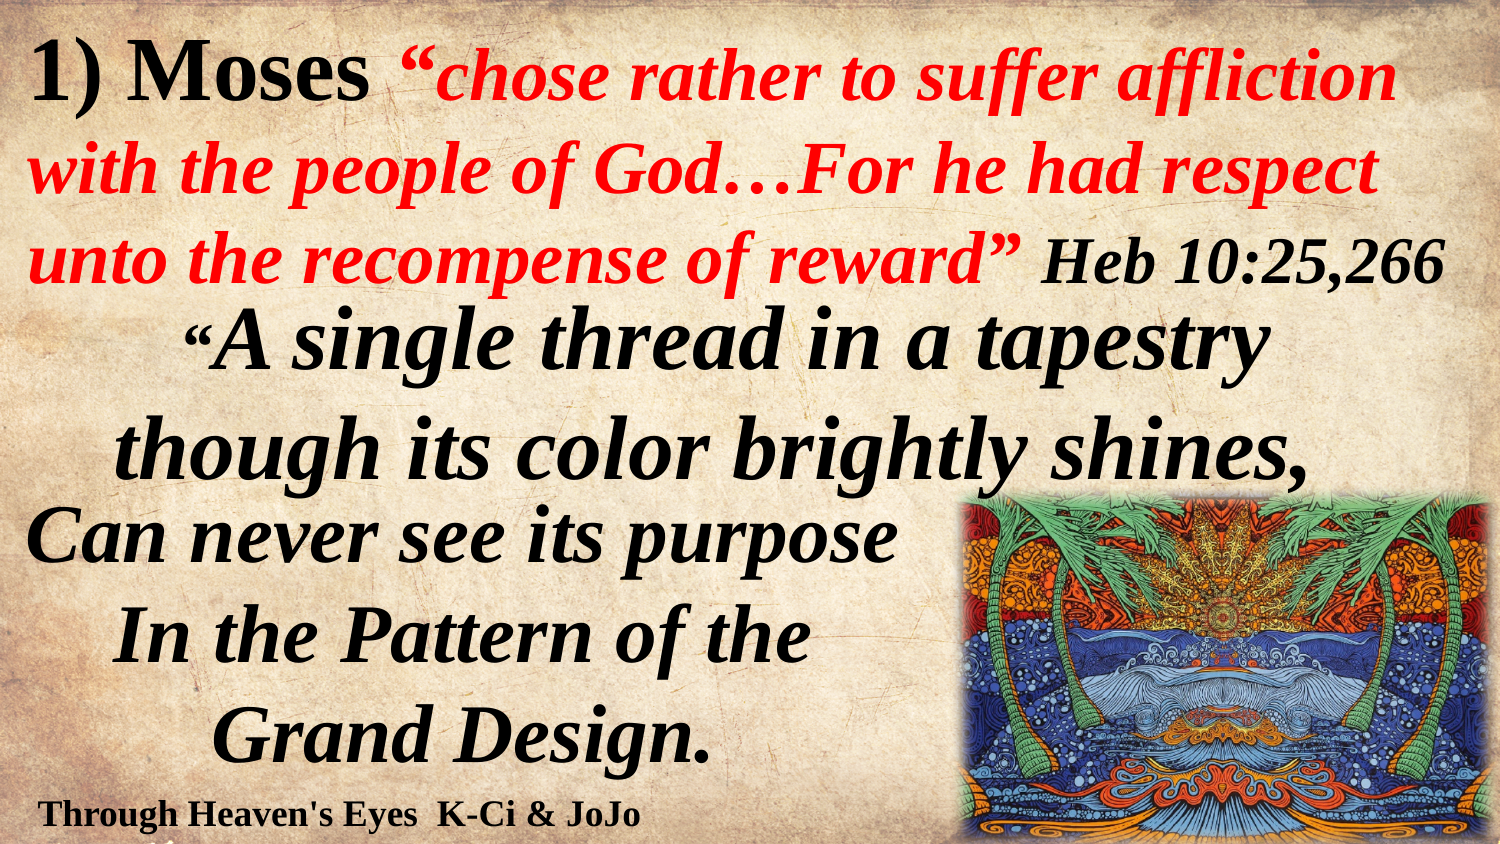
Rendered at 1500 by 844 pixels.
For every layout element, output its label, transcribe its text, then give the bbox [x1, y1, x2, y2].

text_box Can never see its purpose In the Pattern of the Grand Design. [0, 506, 944, 787]
text_box “A single thread in a tapestry though its color brightly shines, [0, 270, 1488, 506]
text_box 1) Moses “chose rather to suffer affliction with the people of God…For he had respect unto the recompense of reward” Heb 10:25,266 [12, 1, 1500, 407]
picture [949, 484, 1500, 844]
text_box Through Heaven's Eyes K-Ci & JoJo [22, 781, 657, 842]
